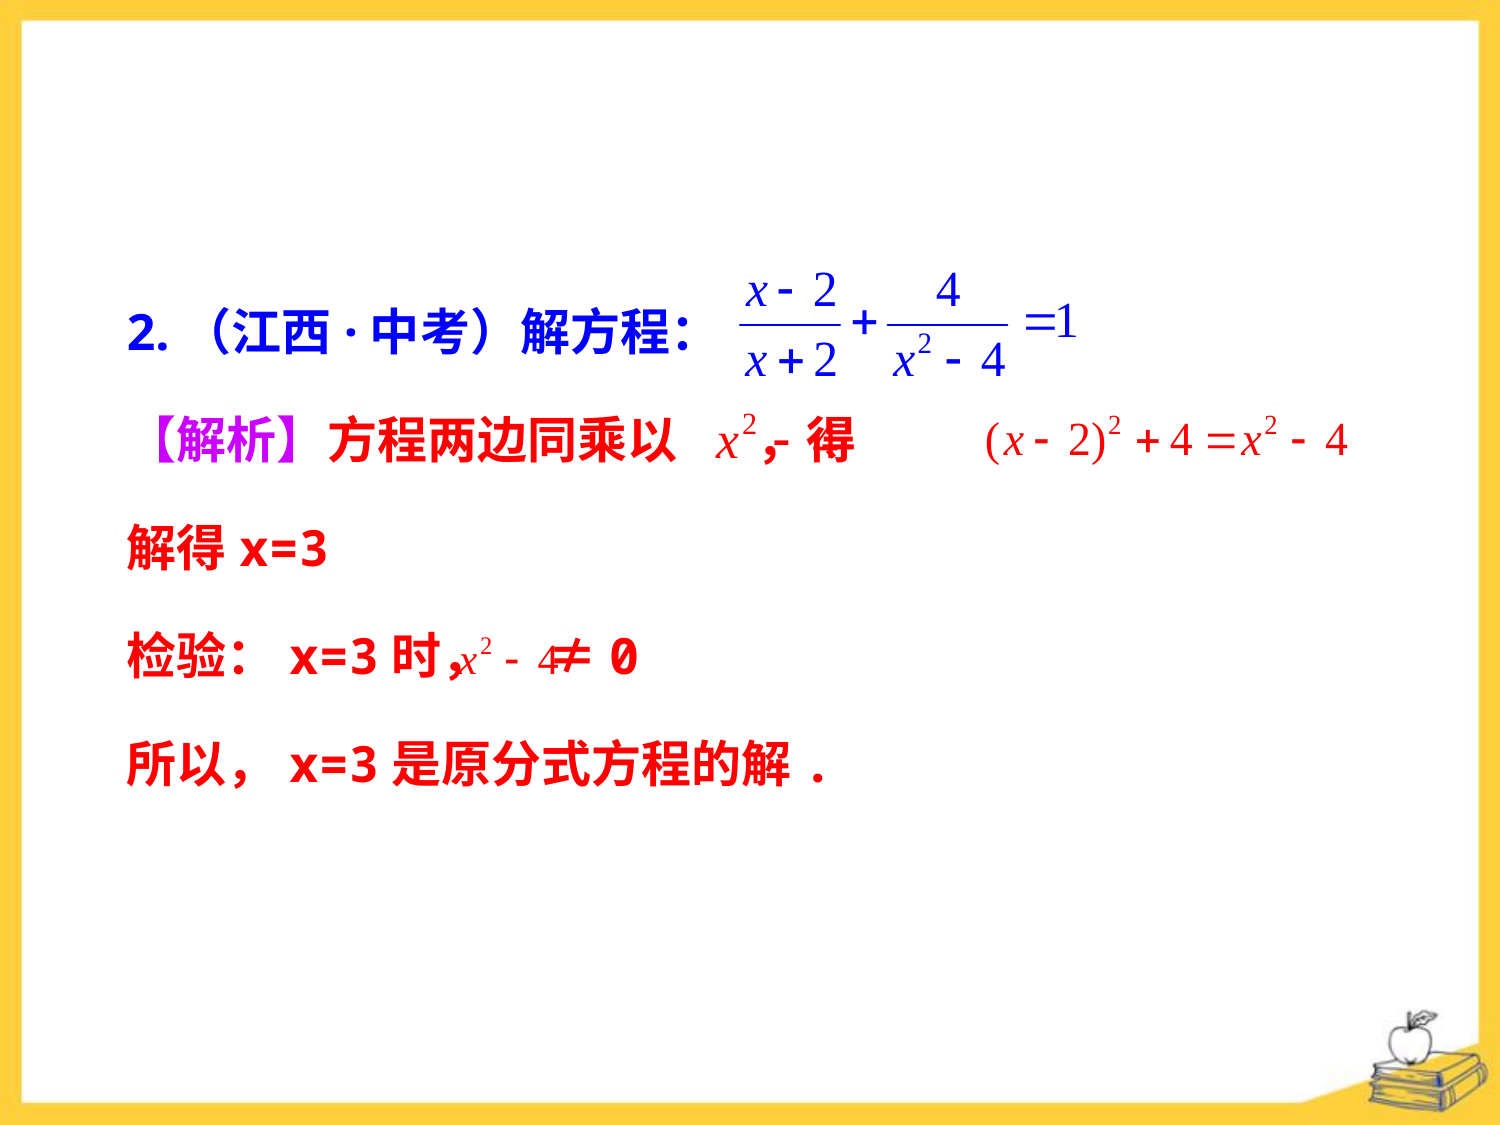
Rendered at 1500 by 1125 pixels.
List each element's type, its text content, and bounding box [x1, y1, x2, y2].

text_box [705, 400, 844, 469]
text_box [731, 257, 1082, 386]
text_box 2.（江西·中考）解方程： 【解析】方程两边同乘以 ，得 解得x=3 检验：x=3时， ≠0 所以，x=3是原分式方程的解. [112, 245, 1451, 800]
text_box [449, 627, 563, 683]
picture [0, 0, 1500, 1125]
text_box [978, 404, 1355, 473]
